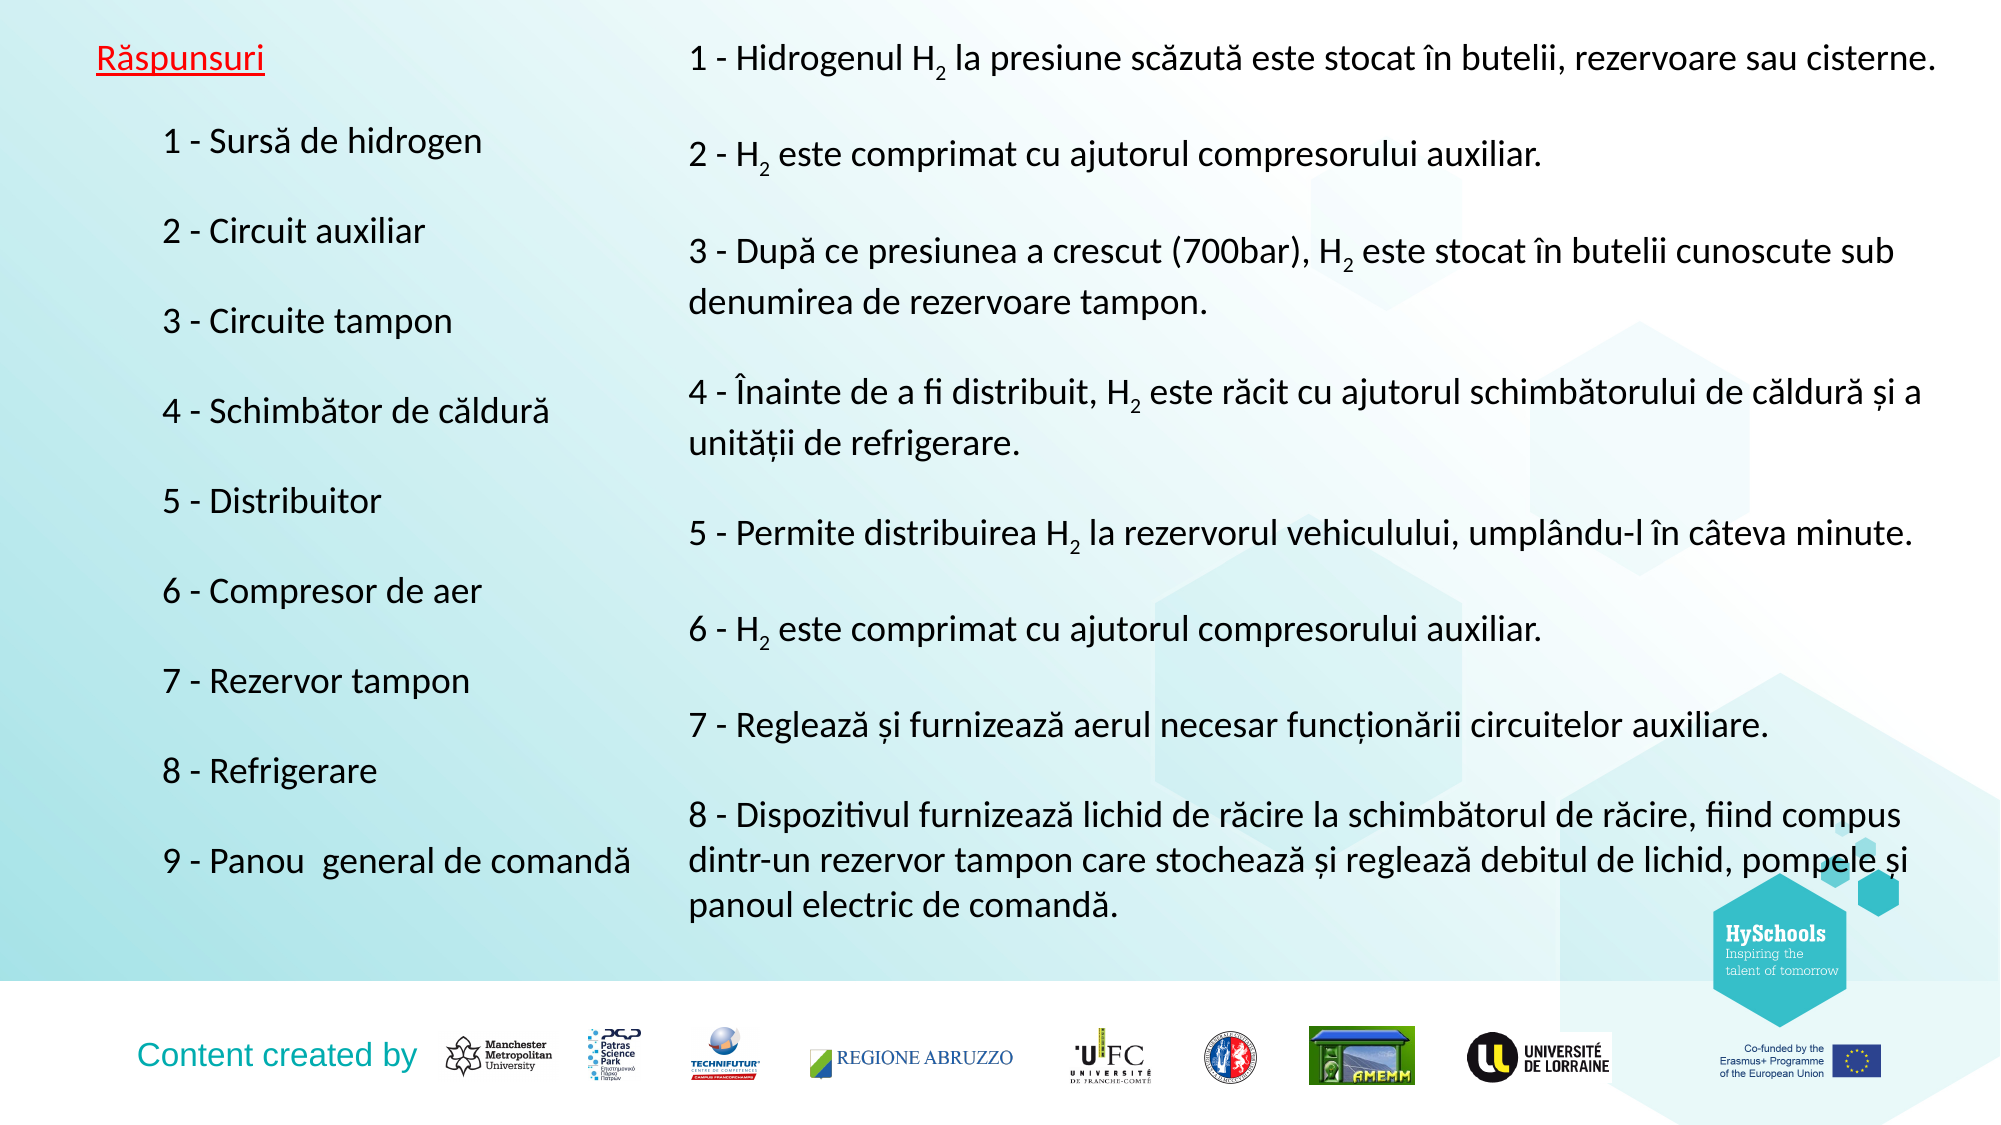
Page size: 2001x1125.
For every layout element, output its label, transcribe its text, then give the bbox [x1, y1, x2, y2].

text_box 1 - Sursă de hidrogen 2 - Circuit auxiliar 3 - Circuite tampon 4 - Schimbător de căldură 5 - Distribuitor 6 - Compresor de aer 7 - Rezervor tampon 8 - Refrigerare 9 - Panou general de comandă [147, 109, 673, 889]
picture [0, 0, 2000, 1125]
text_box Răspunsuri [81, 25, 604, 86]
text_box 1 - Hidrogenul H2 la presiune scăzută este stocat în butelii, rezervoare sau cisterne. 2 - H2 este comprimat cu ajutorul compresorului auxiliar. 3 - După ce presiunea a crescut (700bar), H2 este stocat în butelii cunoscute sub denumirea de rezervoare tampon. 4 - Înainte de a fi distribuit, H2 este răcit cu ajutorul schimbătorului de căldură și a unității de refrigerare. 5 - Permite distribuirea H2 la rezervorul vehiculului, umplându-l în câteva minute. 6 - H2 este comprimat cu ajutorul compresorului auxiliar. 7 - Reglează și furnizează aerul necesar funcționării circuitelor auxiliare. 8 - Dispozitivul furnizează lichid de răcire la schimbătorul de răcire, fiind compus dintr-un rezervor tampon care stochează și reglează debitul de lichid, pompele și panoul electric de comandă. [673, 25, 1965, 978]
